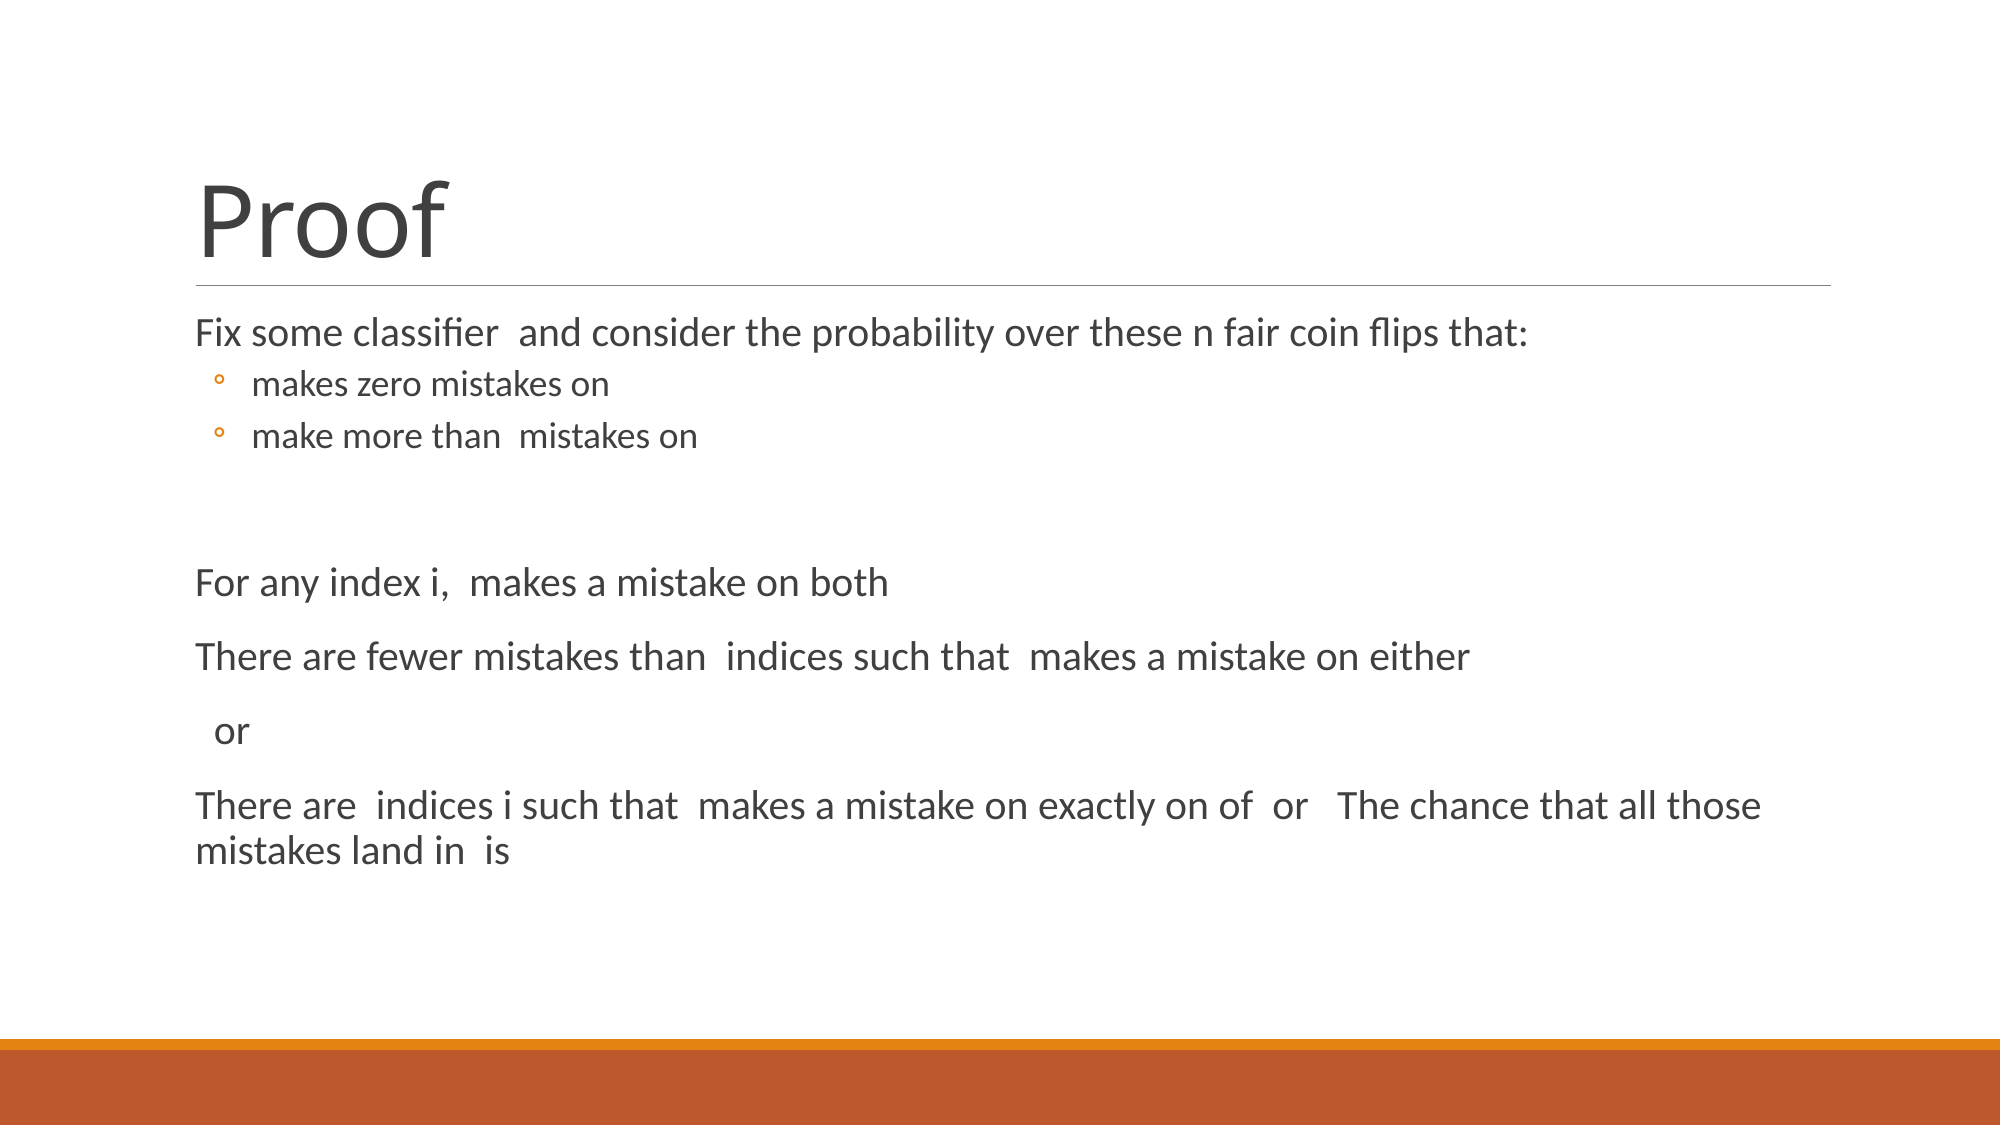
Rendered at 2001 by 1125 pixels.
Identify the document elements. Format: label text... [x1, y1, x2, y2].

title Proof [180, 47, 1830, 285]
